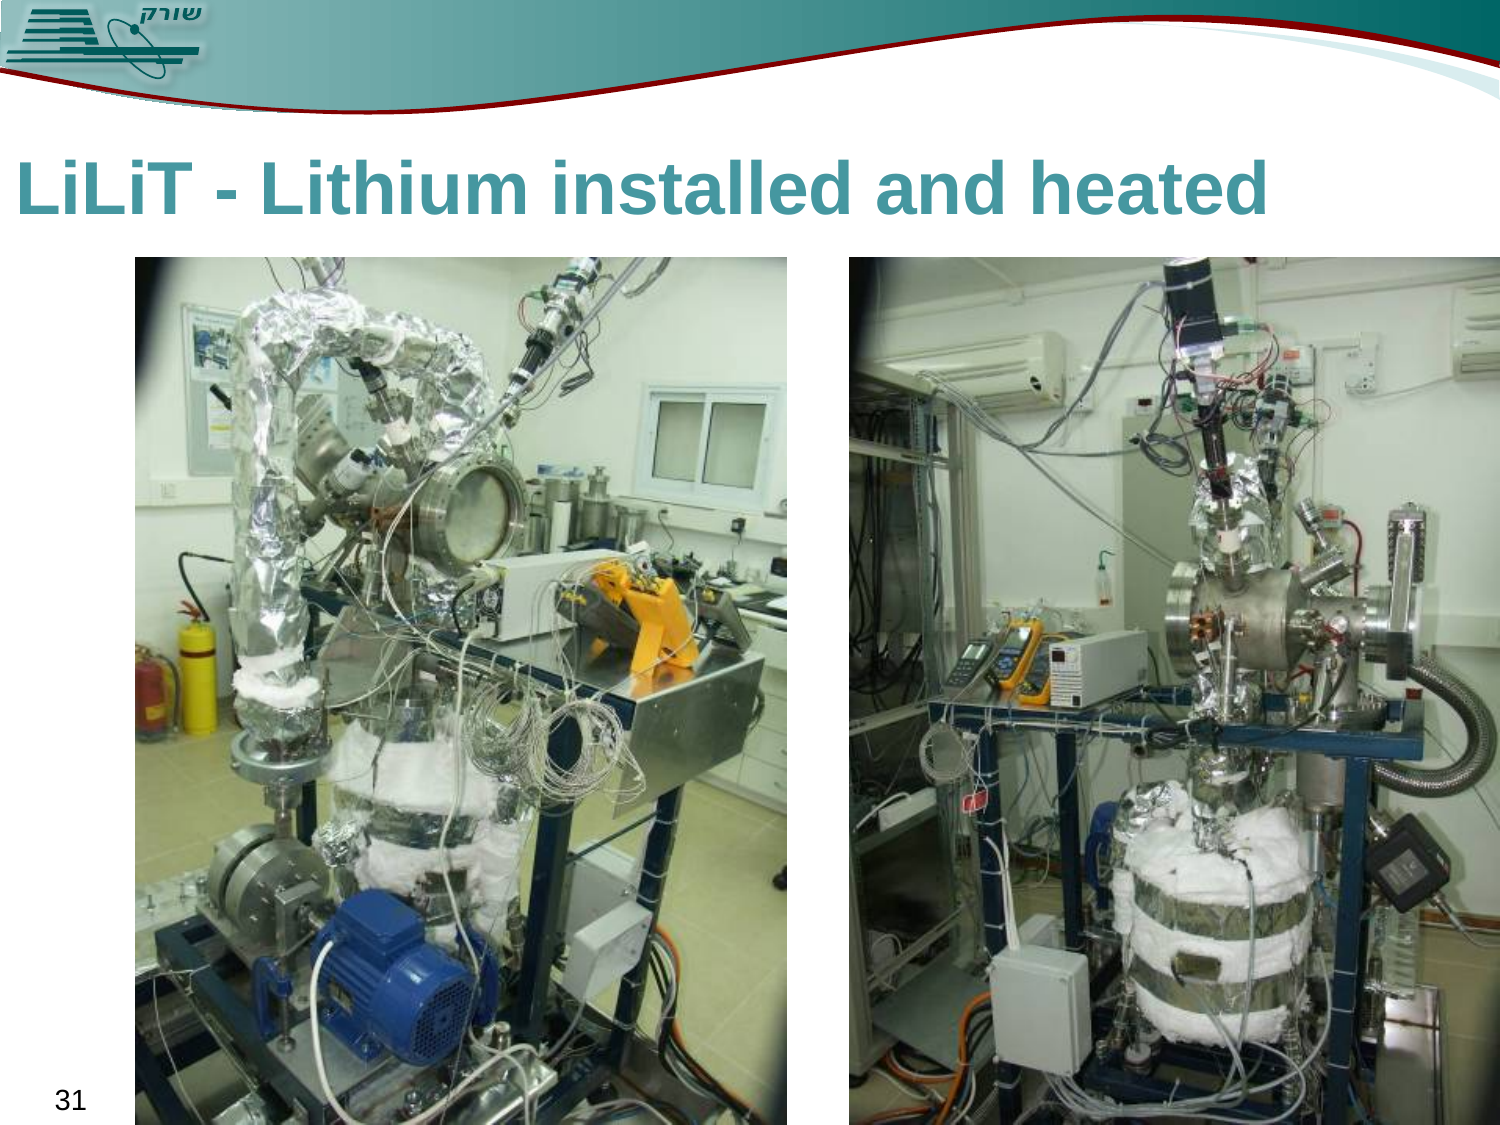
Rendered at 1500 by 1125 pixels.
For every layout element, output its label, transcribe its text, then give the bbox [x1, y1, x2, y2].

title LiLiT - Lithium installed and heated [0, 101, 1500, 237]
picture [135, 257, 787, 1125]
slide_number 31 [29, 1073, 113, 1125]
picture [849, 257, 1500, 1125]
